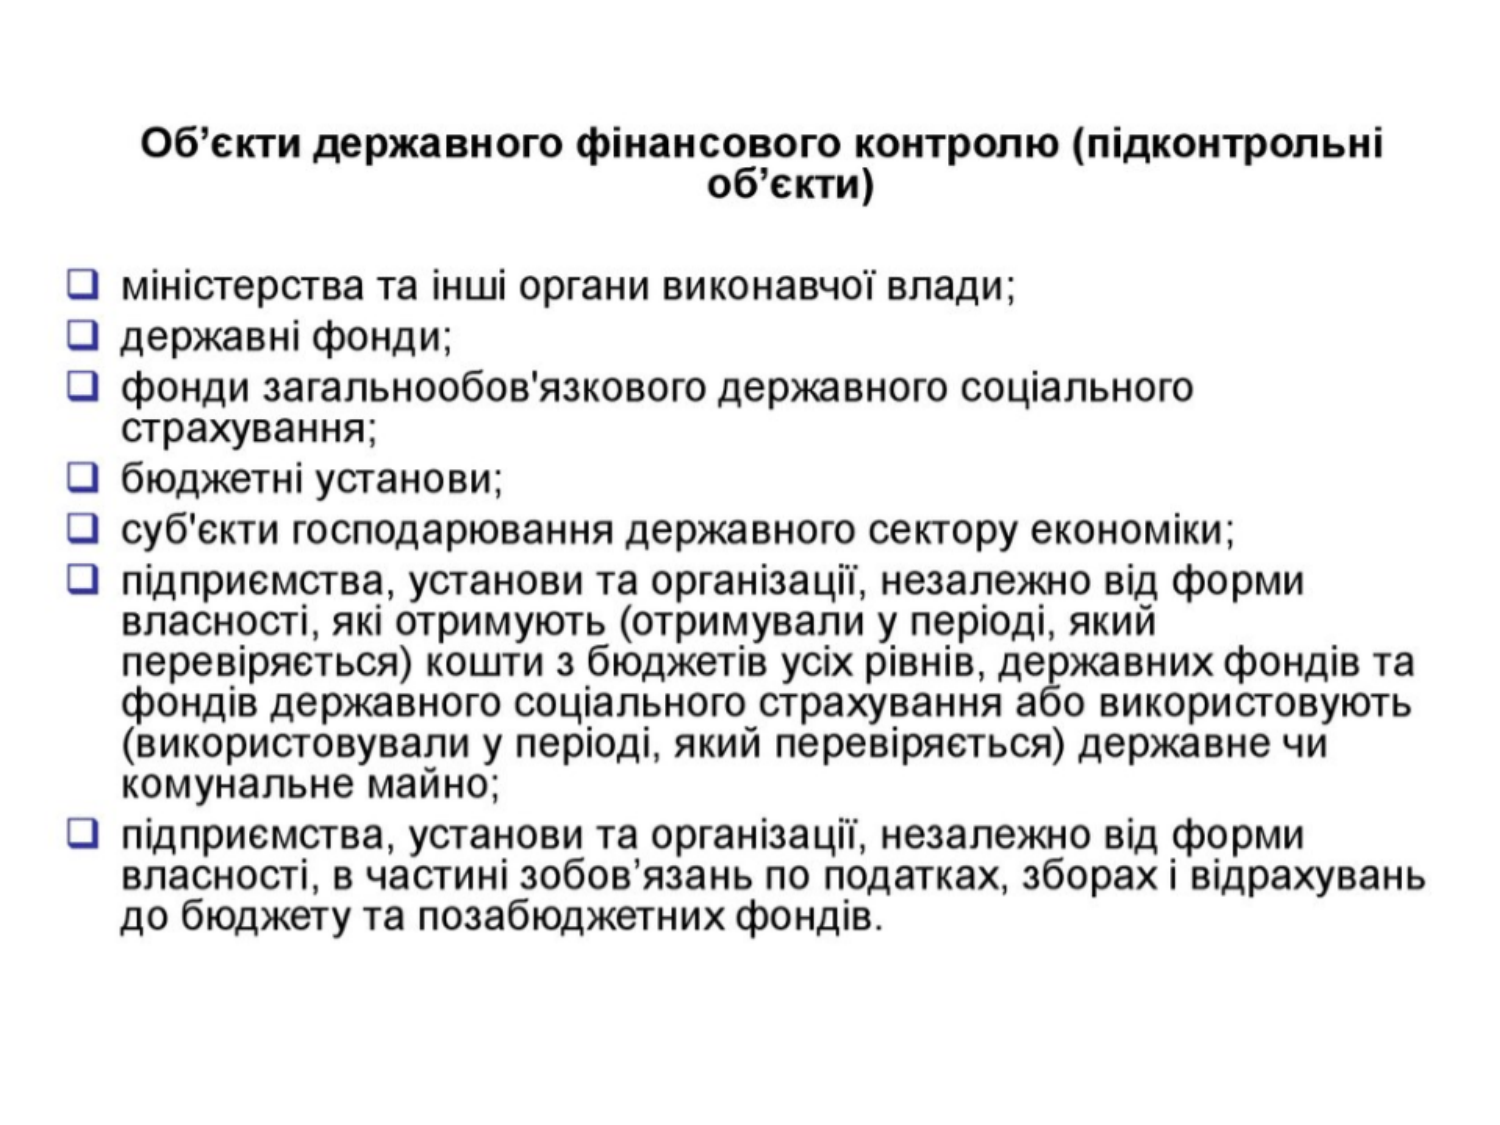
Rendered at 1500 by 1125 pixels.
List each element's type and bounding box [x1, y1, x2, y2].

picture [11, 91, 1488, 1033]
